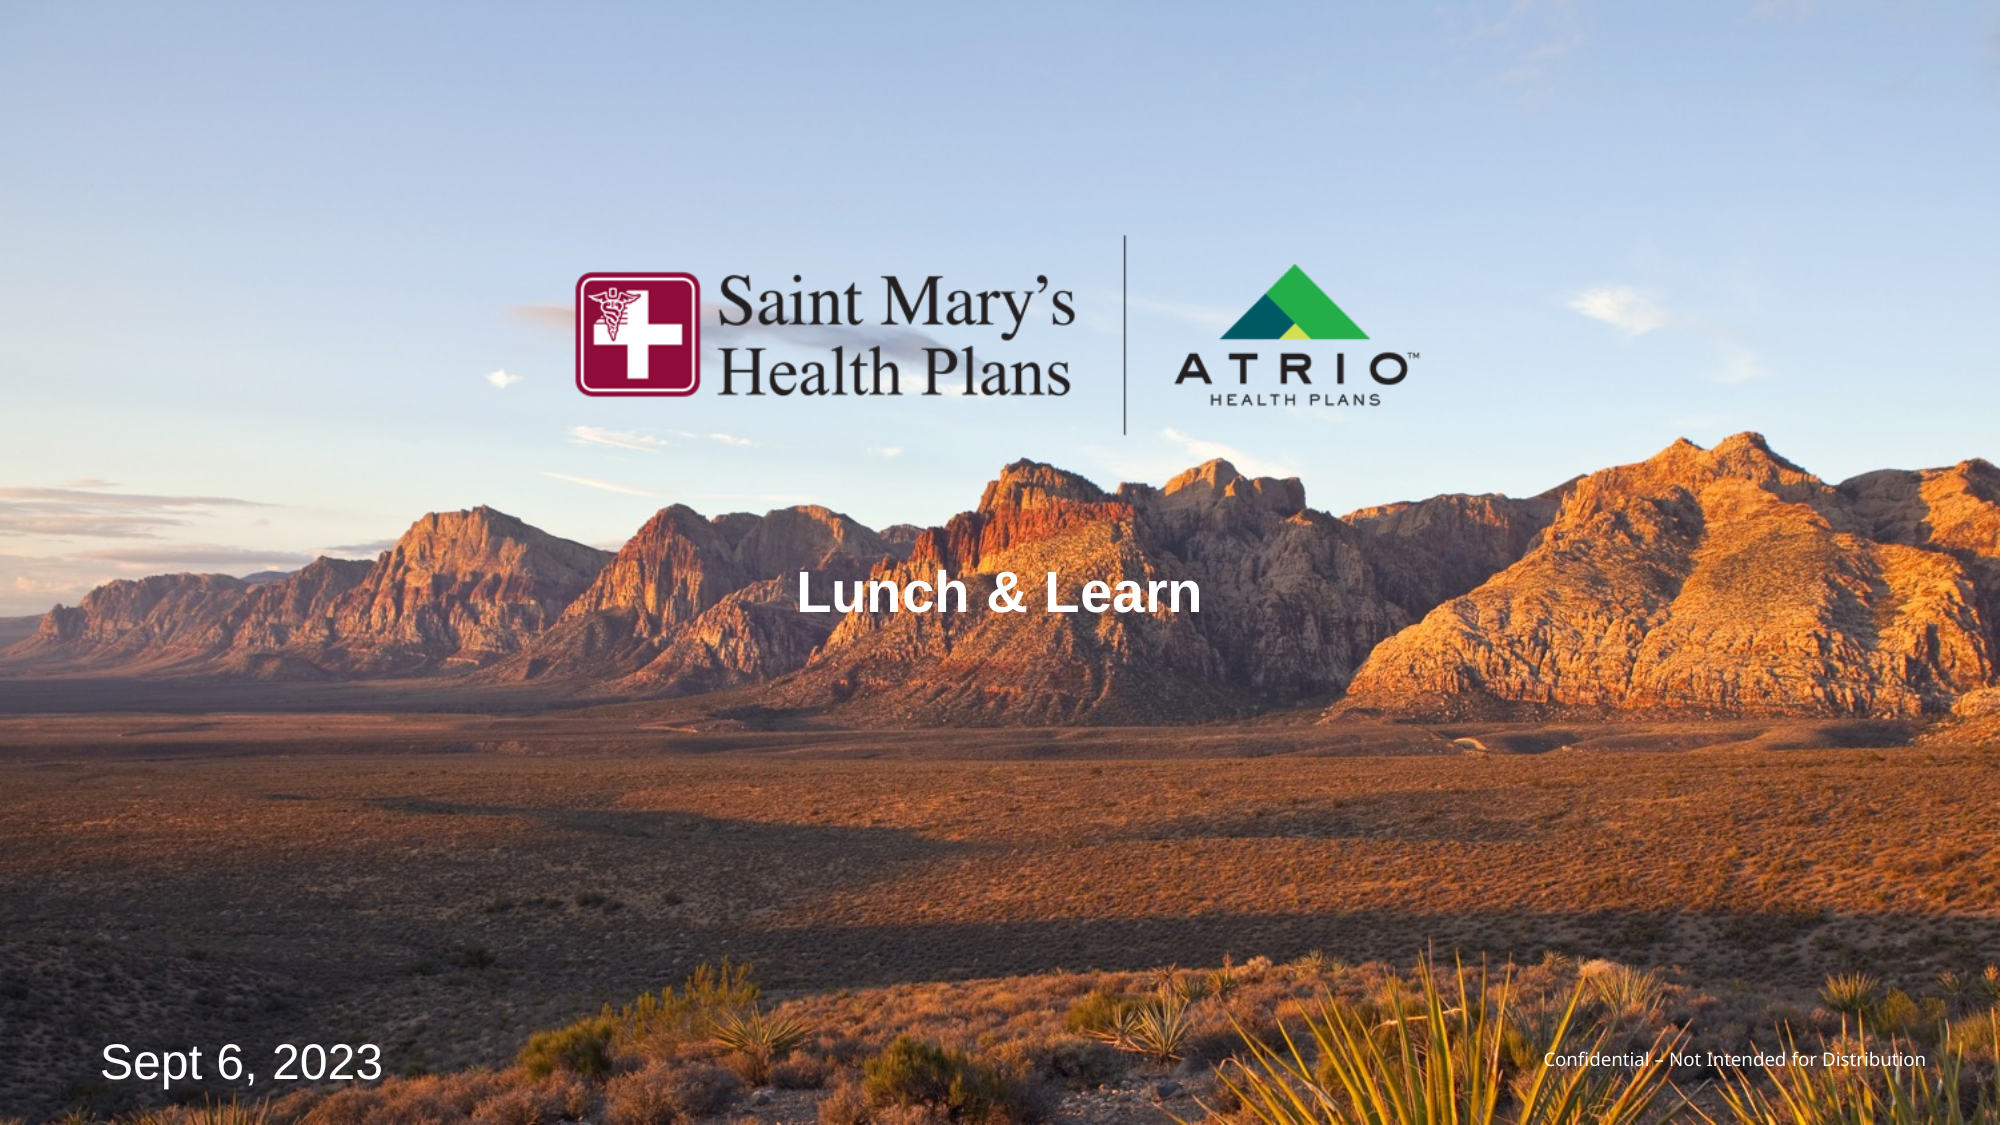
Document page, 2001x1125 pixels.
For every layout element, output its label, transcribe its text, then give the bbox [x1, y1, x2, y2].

list Lunch & Learn [0, 554, 2000, 638]
picture [0, 638, 2000, 1125]
list Sept 6, 2023 [99, 1034, 517, 1116]
picture [0, 0, 2000, 554]
